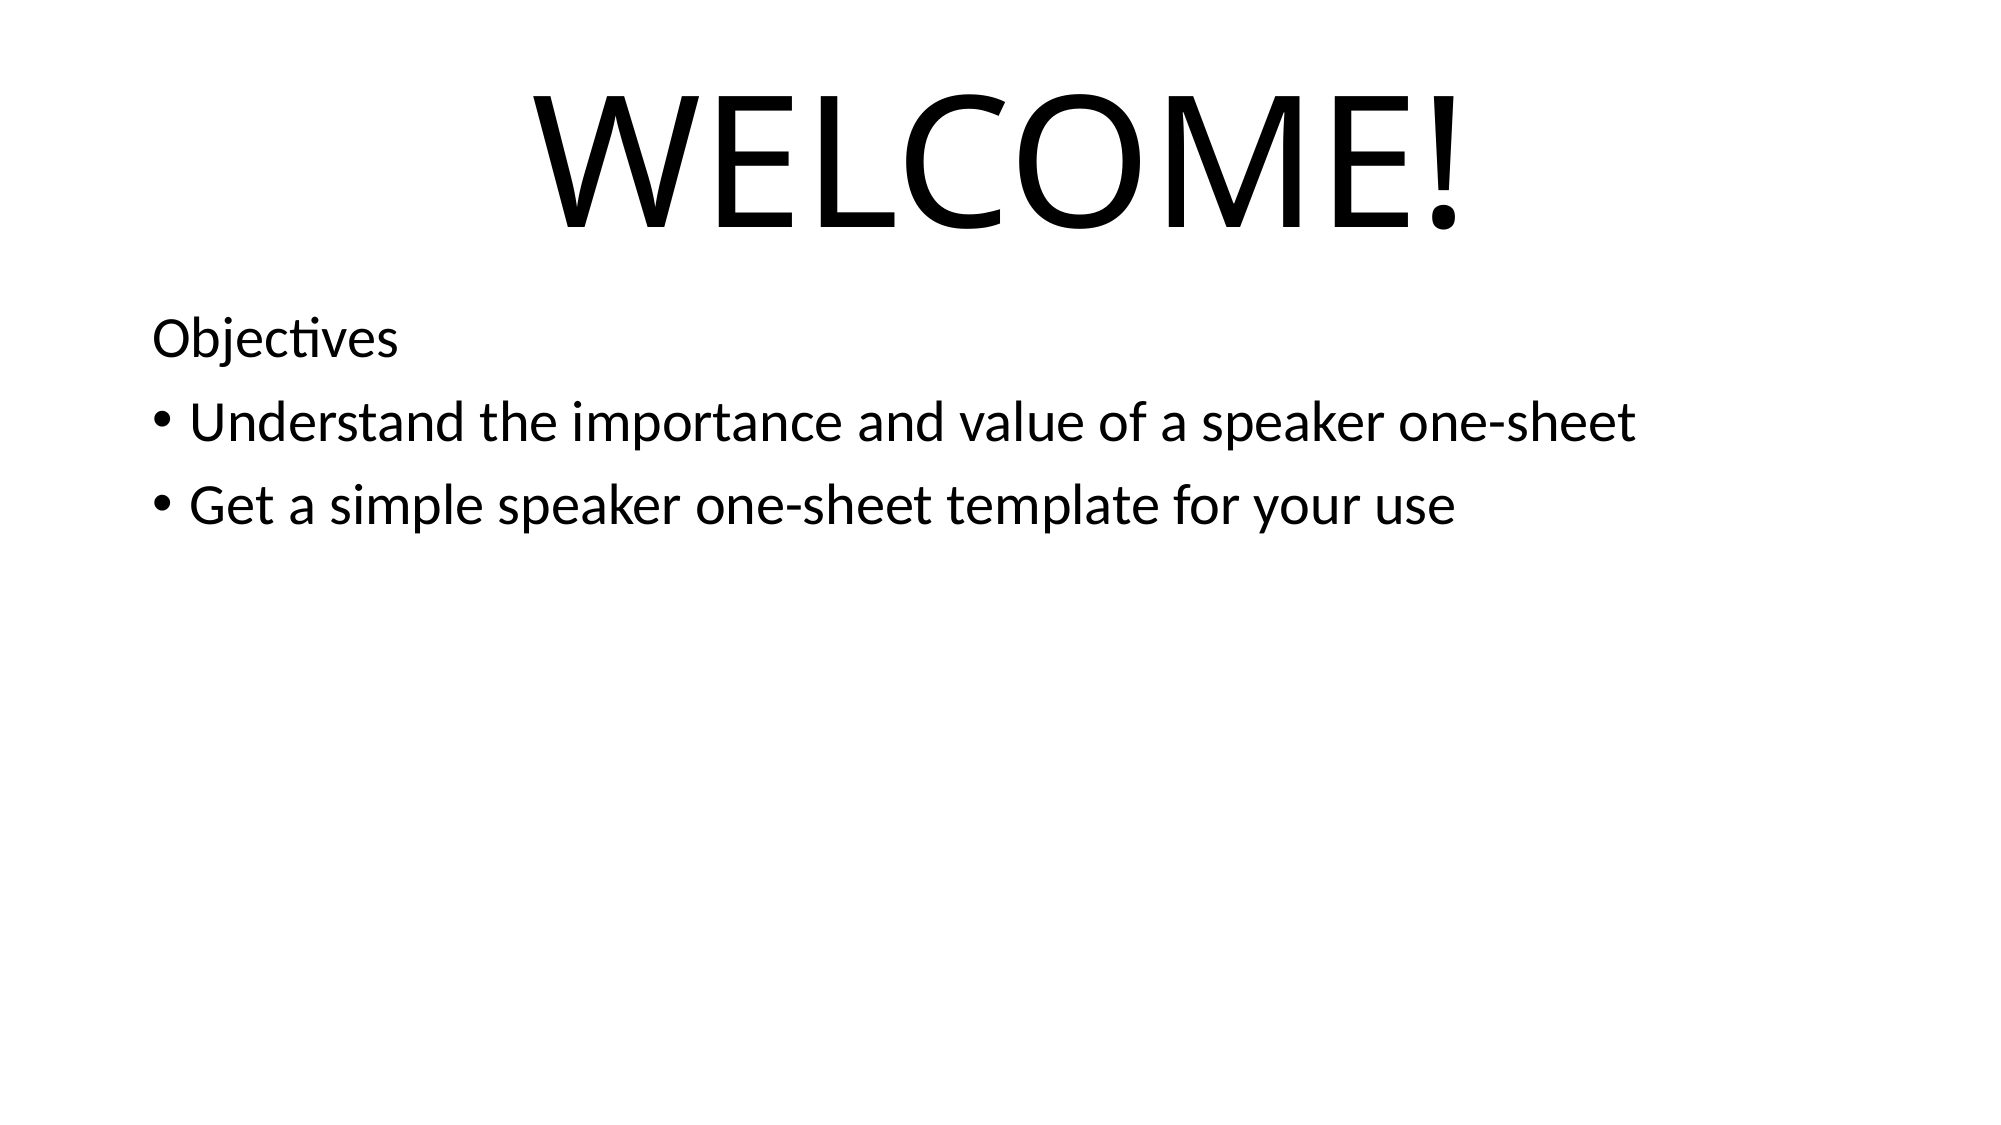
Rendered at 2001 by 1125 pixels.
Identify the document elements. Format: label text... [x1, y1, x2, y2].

title WELCOME! [137, 59, 1863, 278]
list Objectives Understand the importance and value of a speaker one-sheet Get a simple speaker one-sheet template for your use [137, 299, 1863, 1014]
